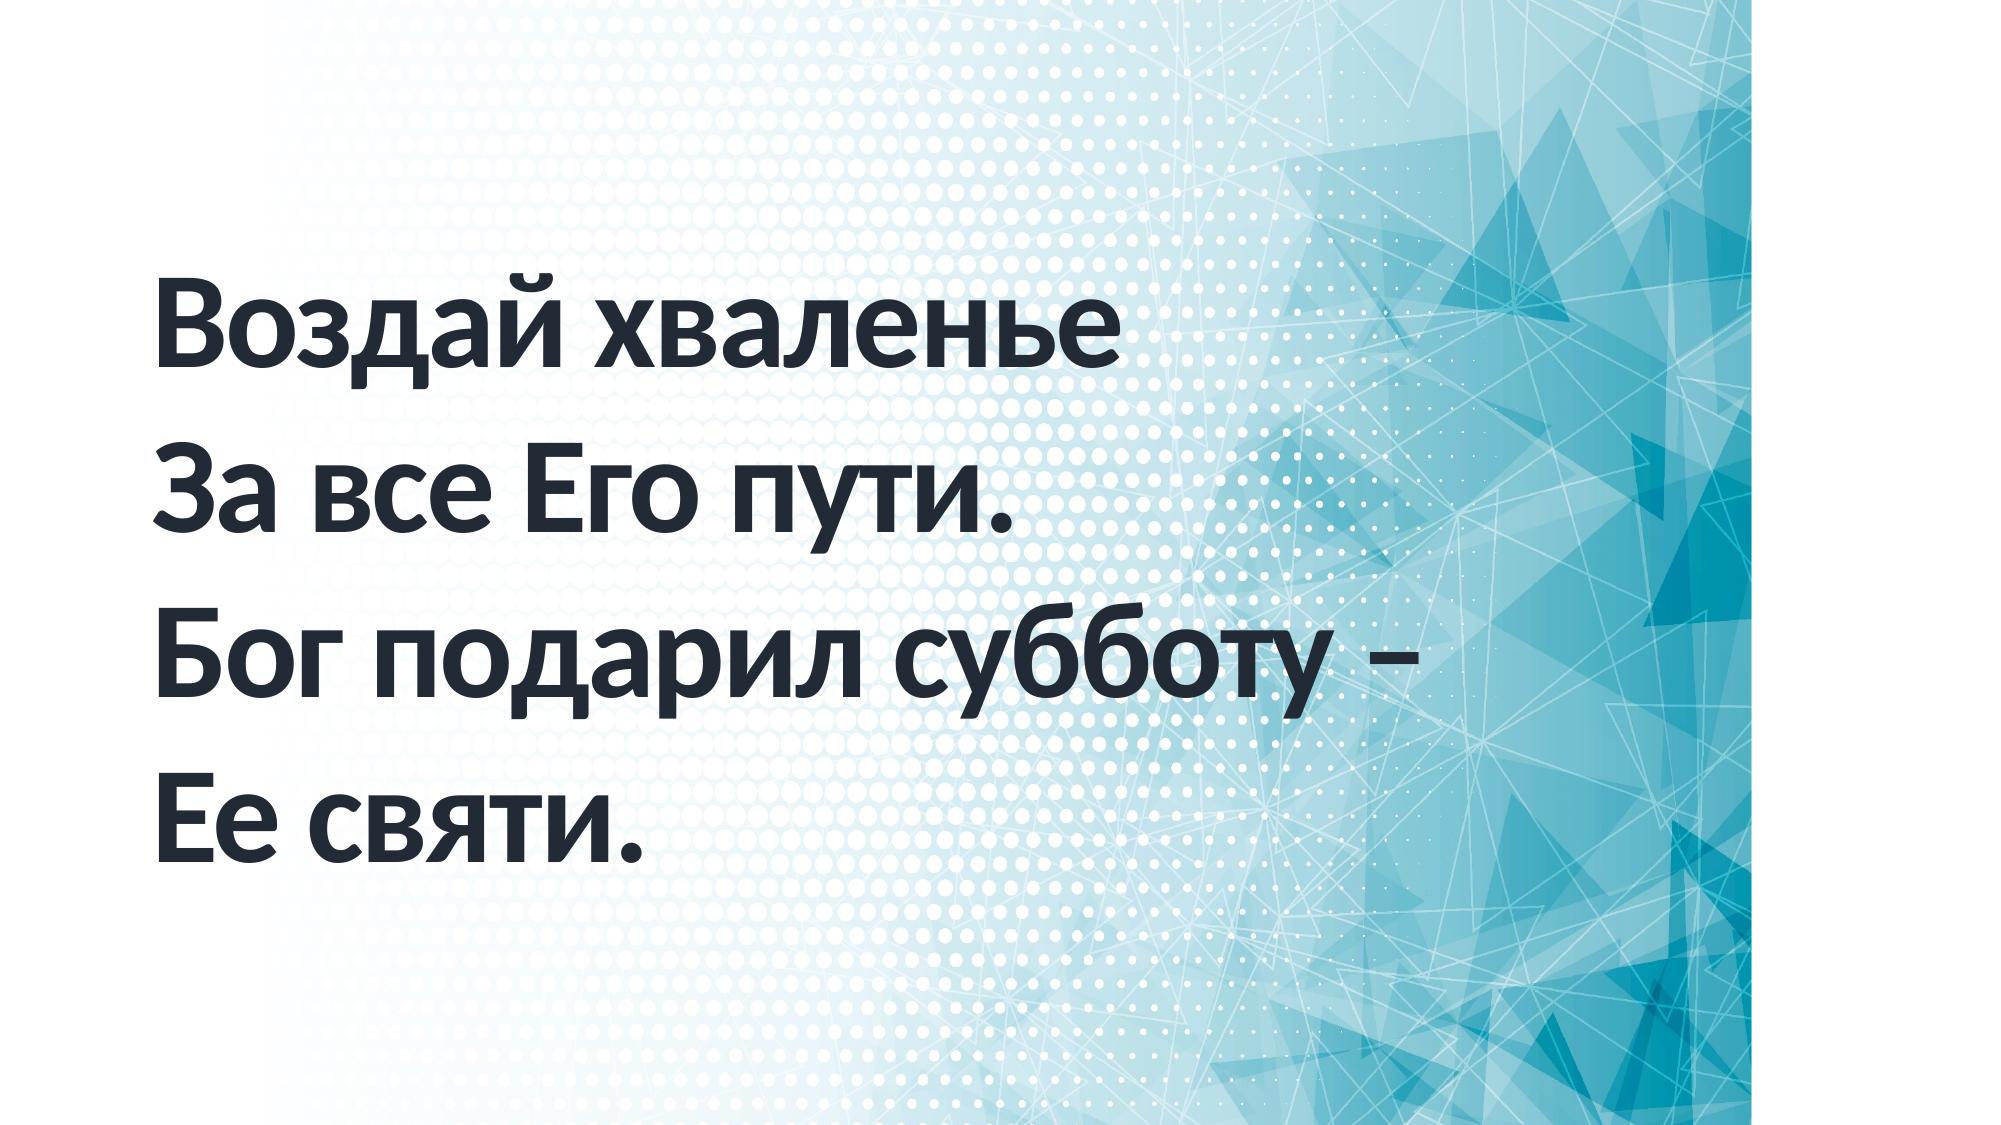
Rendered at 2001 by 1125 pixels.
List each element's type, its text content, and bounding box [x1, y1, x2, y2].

picture [253, 0, 1754, 1125]
text_box Воздай хваленье За все Его пути. Бог подарил субботу – Ее святи. [136, 222, 253, 902]
